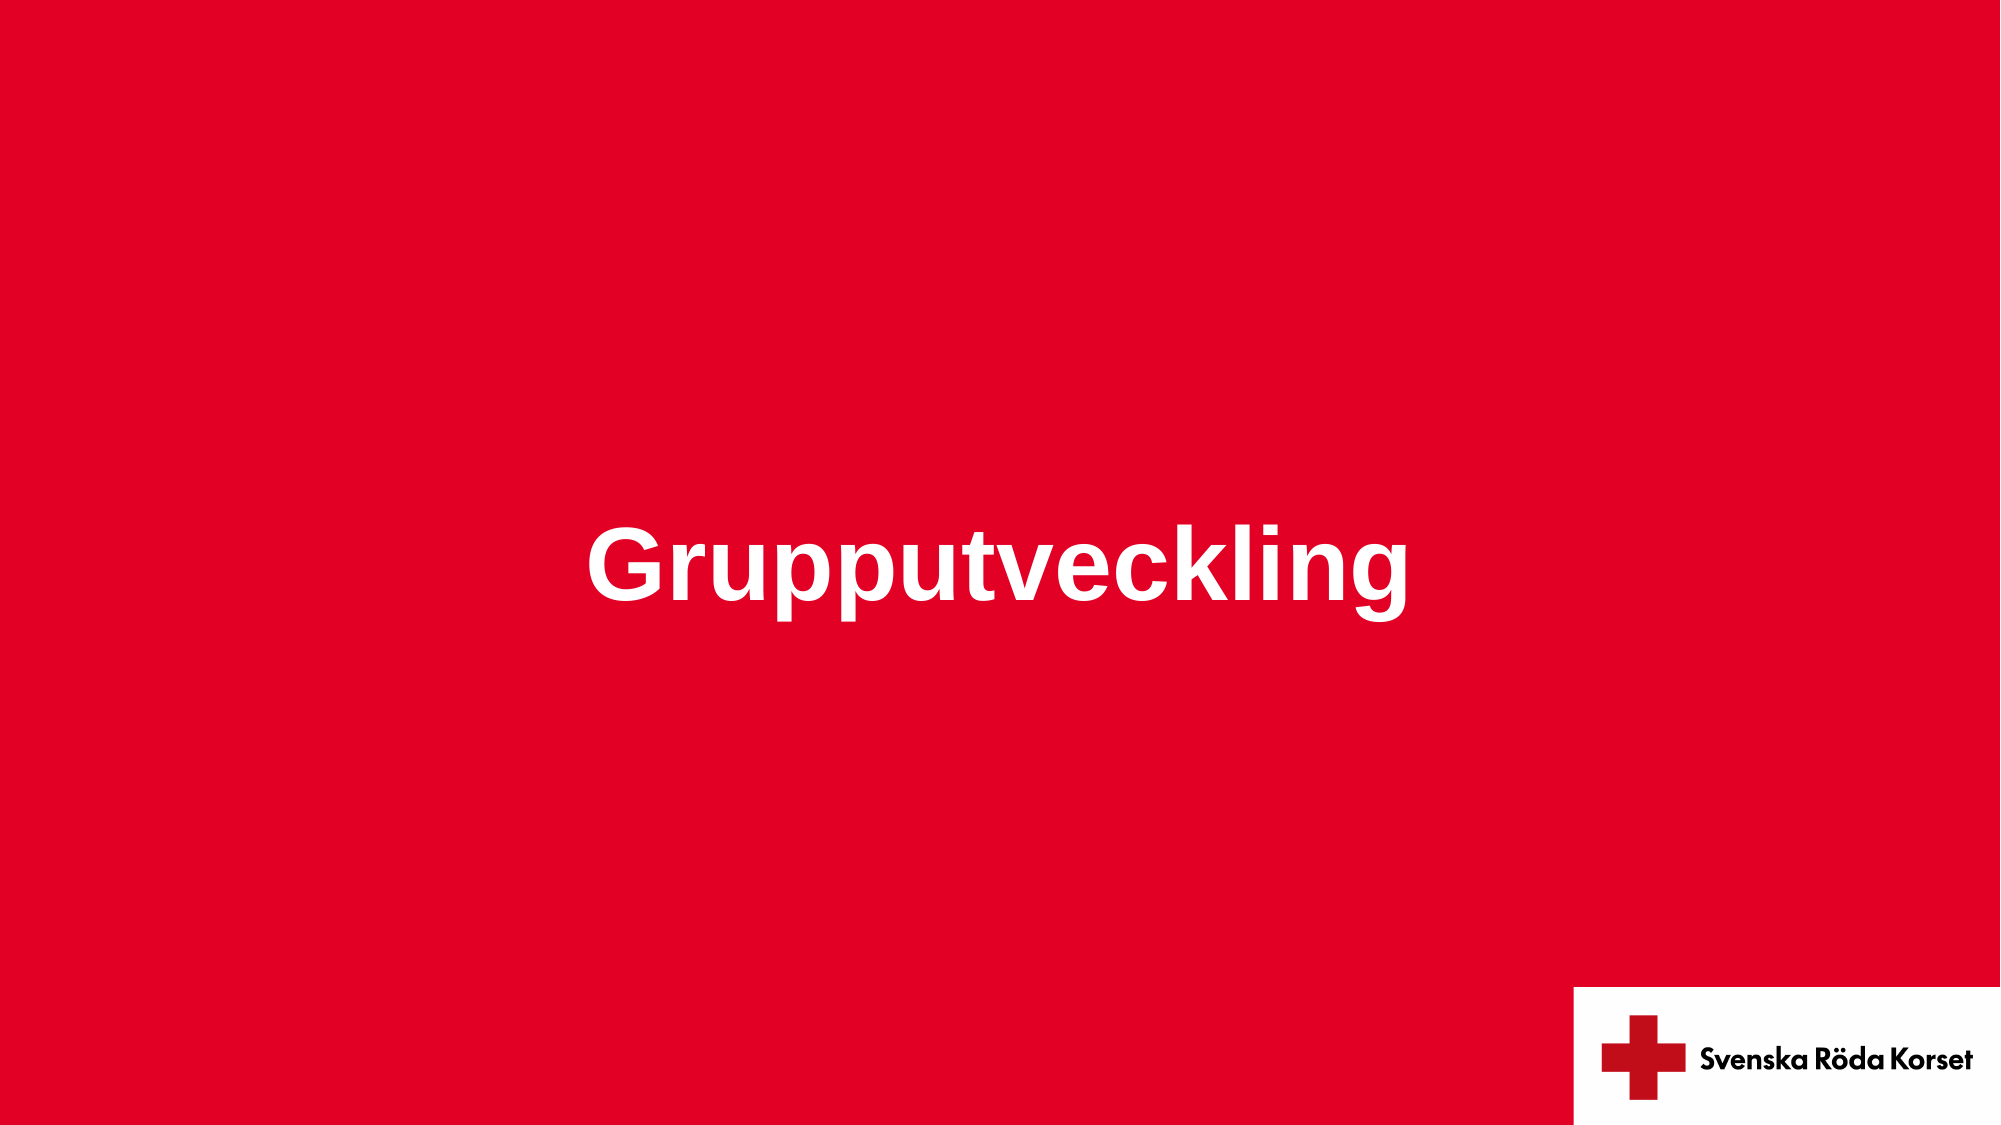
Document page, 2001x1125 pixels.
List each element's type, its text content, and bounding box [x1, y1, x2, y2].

picture [1573, 987, 2001, 1125]
title Grupputveckling [173, 371, 1827, 763]
